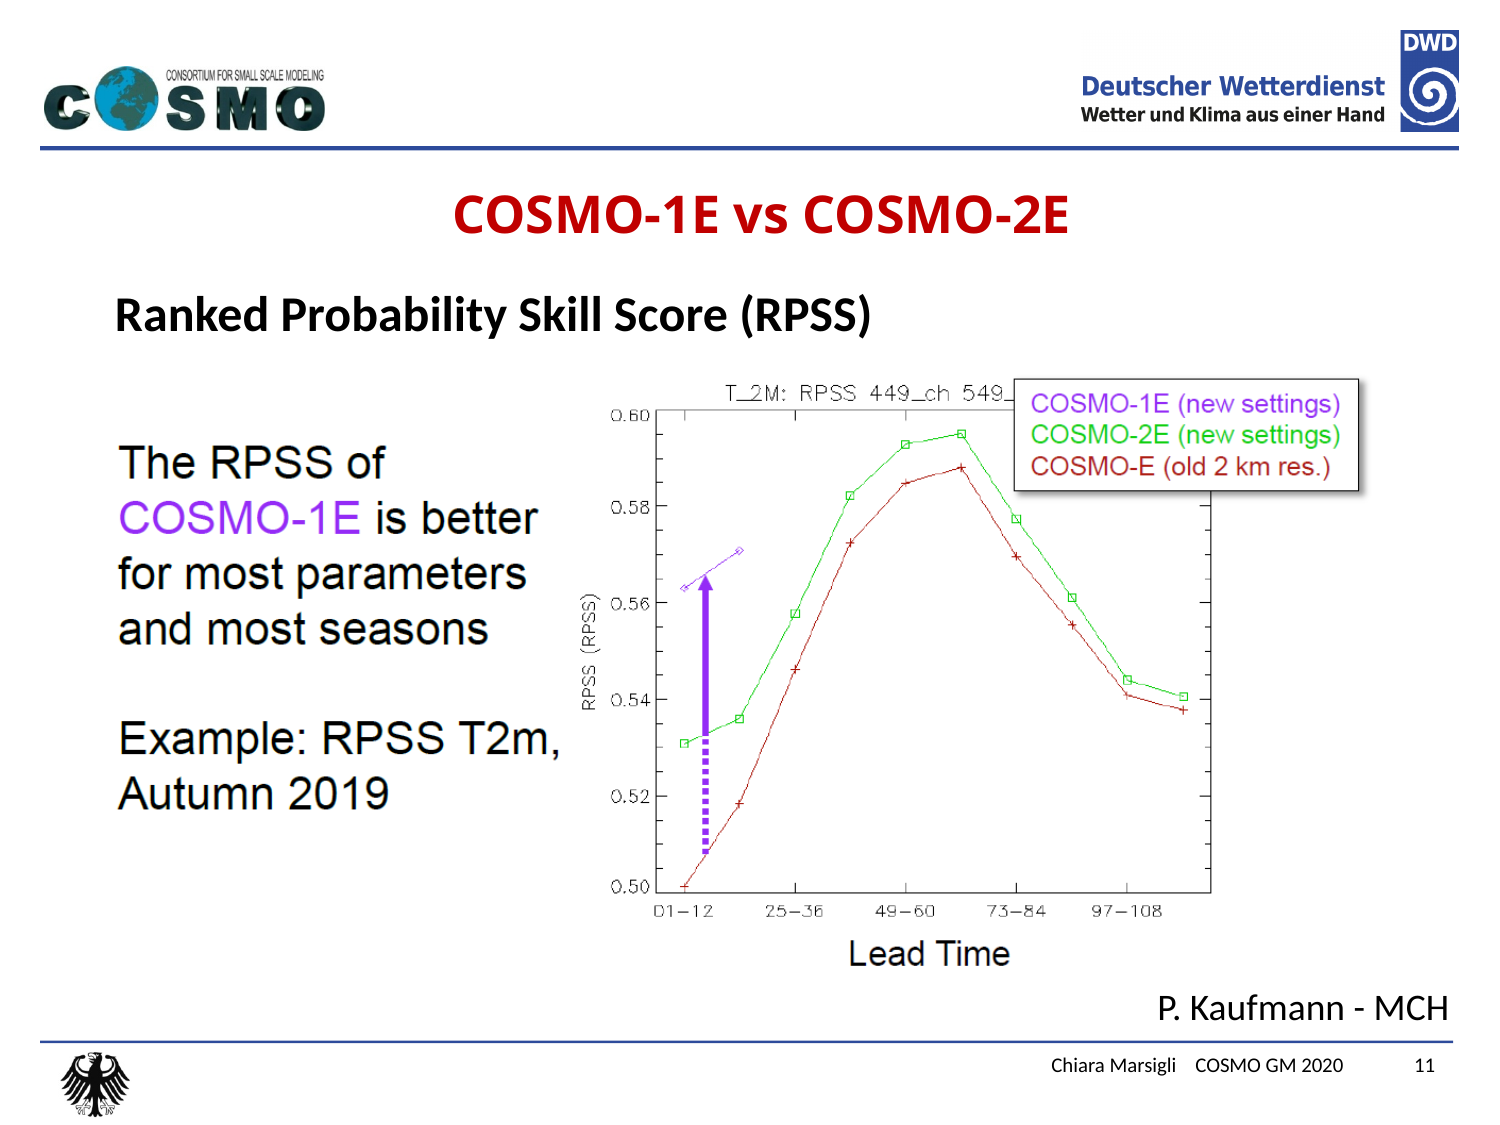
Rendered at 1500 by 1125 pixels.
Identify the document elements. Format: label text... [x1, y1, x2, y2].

picture [44, 66, 325, 132]
picture [1081, 30, 1459, 132]
picture [64, 349, 1425, 988]
text_box Ranked Probability Skill Score (RPSS) [100, 274, 1034, 348]
text_box P. Kaufmann - MCH [1142, 975, 1465, 1036]
title COSMO-1E vs COSMO-2E [407, 171, 1117, 256]
picture [58, 1050, 132, 1119]
